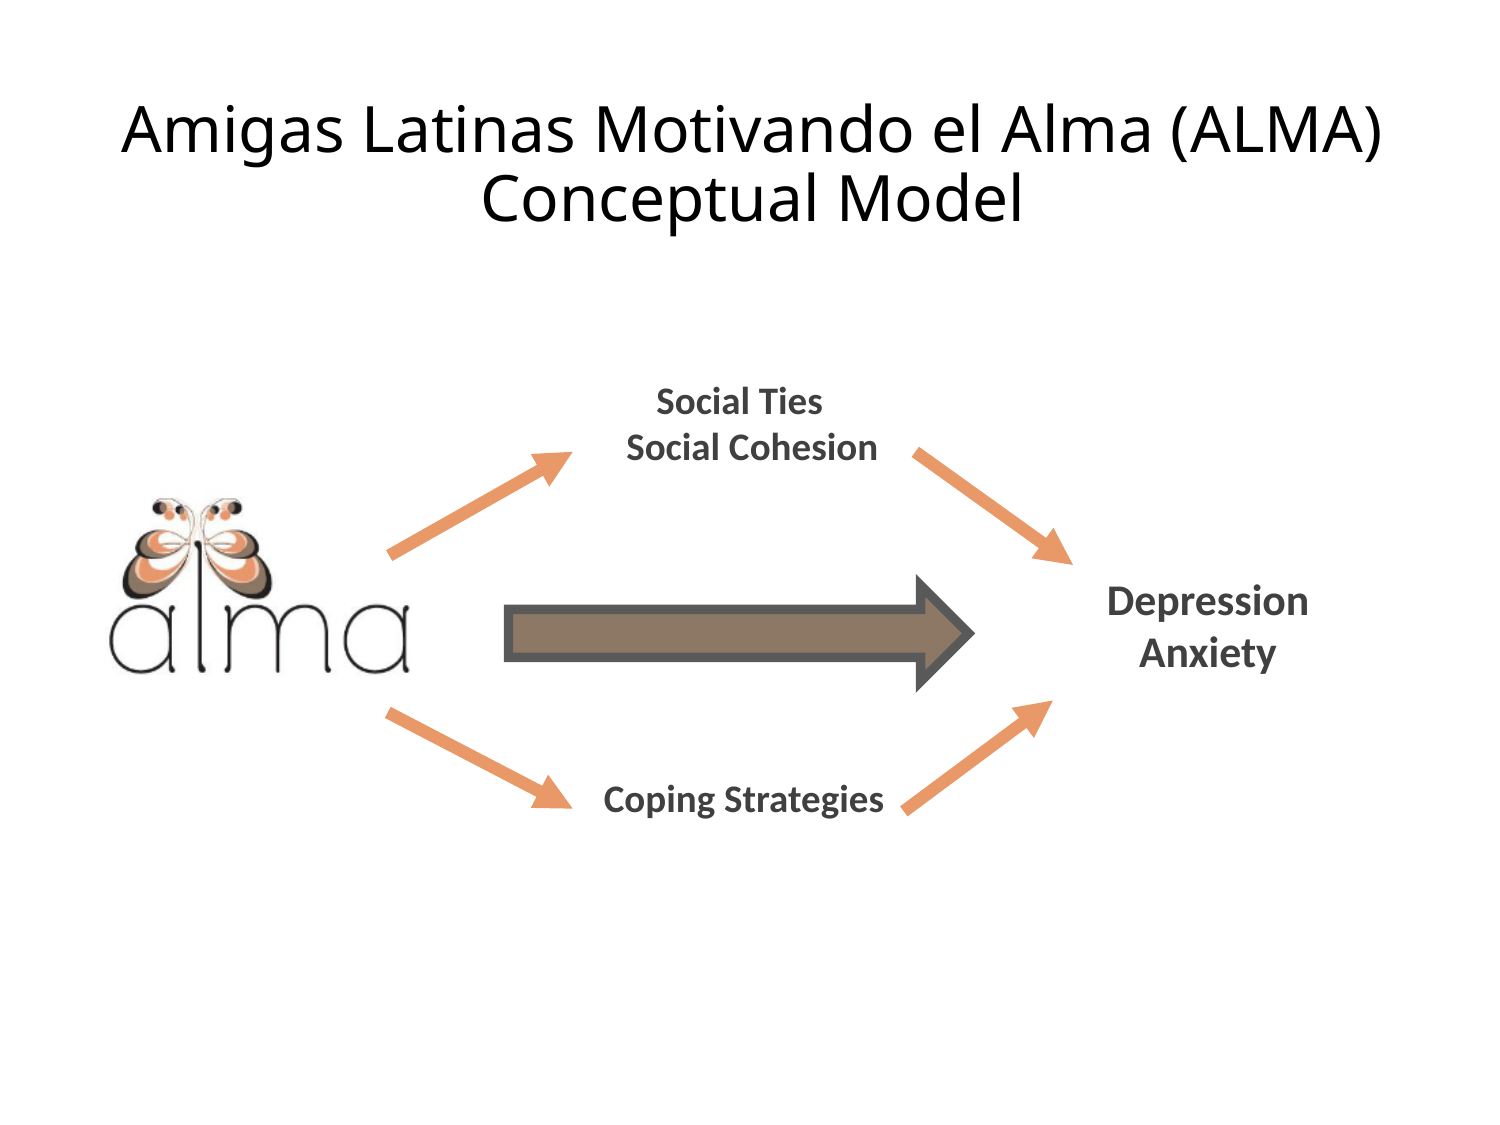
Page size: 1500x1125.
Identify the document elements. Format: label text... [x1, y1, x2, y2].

title Amigas Latinas Motivando el Alma (ALMA) Conceptual Model [86, 57, 1419, 276]
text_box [85, 367, 1348, 829]
